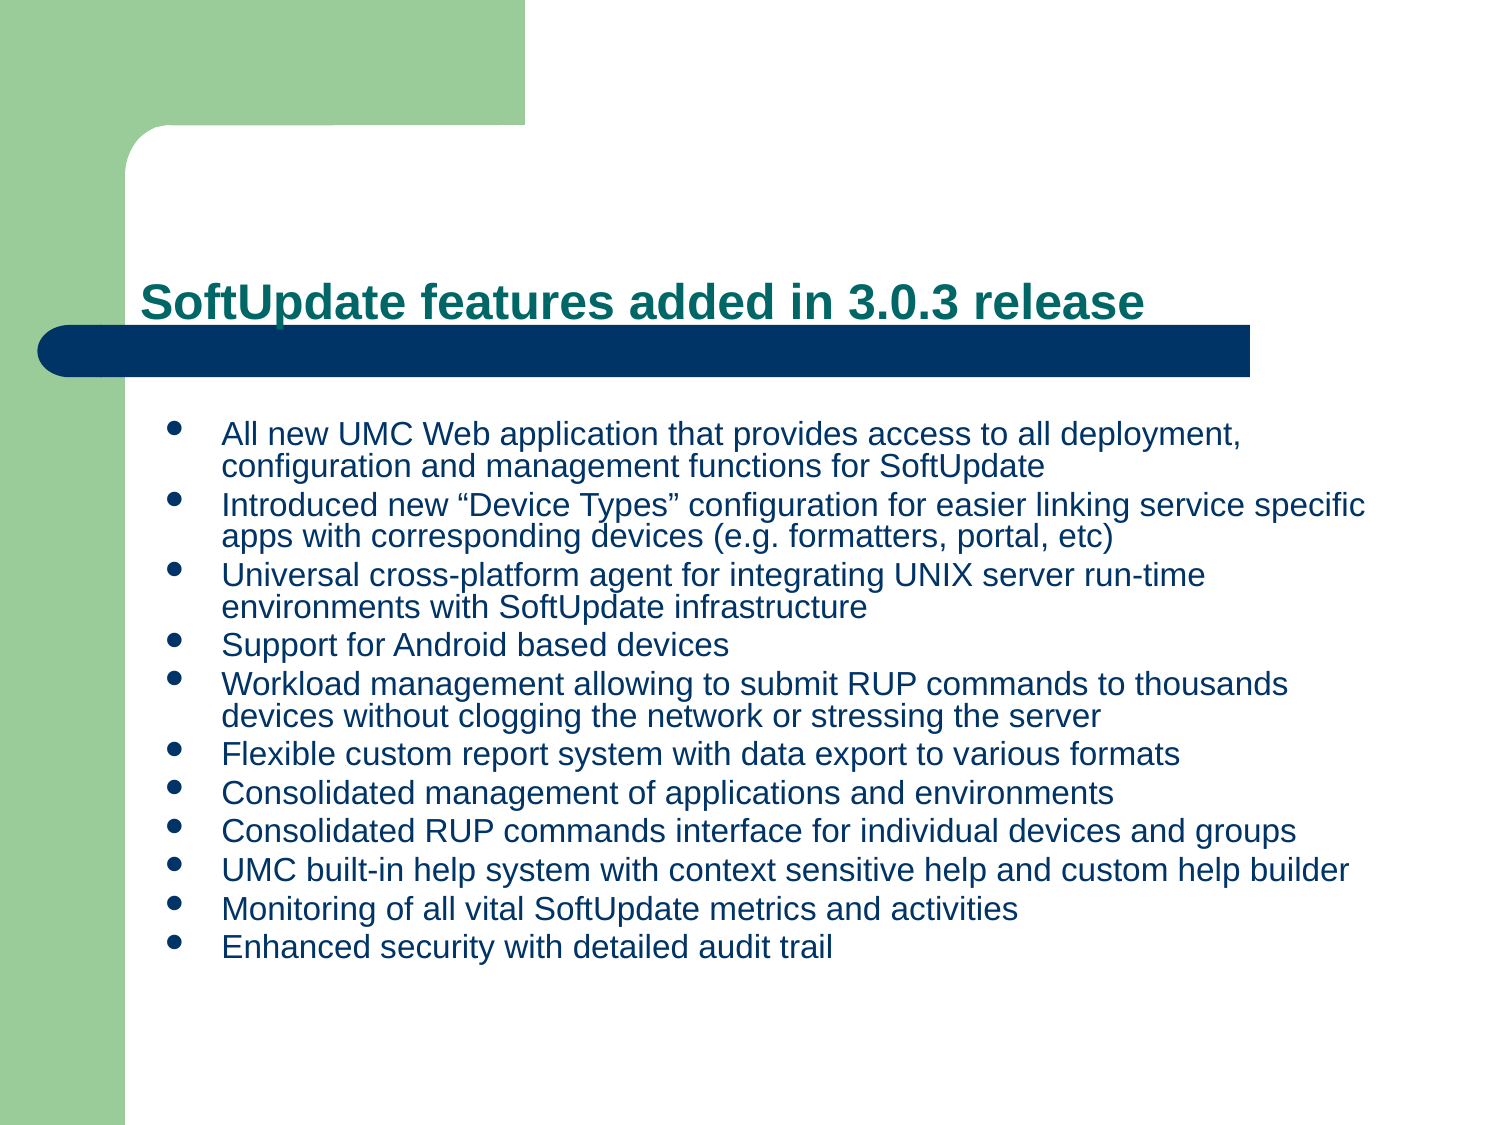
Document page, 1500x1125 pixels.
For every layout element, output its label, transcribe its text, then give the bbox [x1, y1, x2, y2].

title SoftUpdate features added in 3.0.3 release [124, 149, 1426, 338]
list All new UMC Web application that provides access to all deployment, configuration and management functions for SoftUpdate Introduced new “Device Types” configuration for easier linking service specific apps with corresponding devices (e.g. formatters, portal, etc) Universal cross-platform agent for integrating UNIX server run-time environments with SoftUpdate infrastructure Support for Android based devices Workload management allowing to submit RUP commands to thousands devices without clogging the network or stressing the server Flexible custom report system with data export to various formats Consolidated management of applications and environments Consolidated RUP commands interface for individual devices and groups UMC built-in help system with context sensitive help and custom help builder Monitoring of all vital SoftUpdate metrics and activities Enhanced security with detailed audit trail [149, 412, 1413, 1063]
